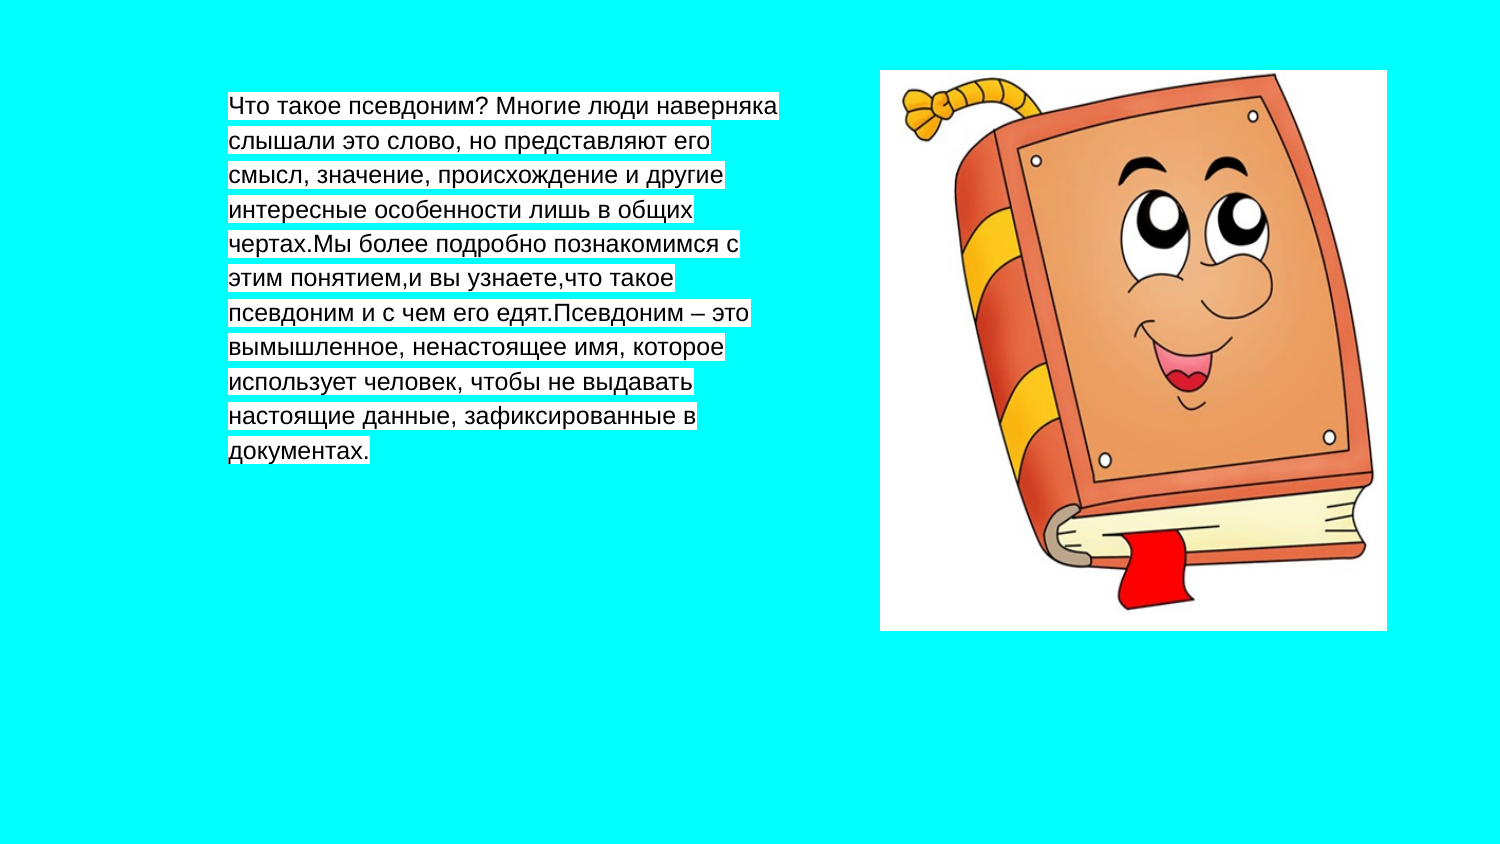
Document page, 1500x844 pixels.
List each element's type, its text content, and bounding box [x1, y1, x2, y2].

list Что такое псевдоним? Многие люди наверняка слышали это слово, но представляют его смысл, значение, происхождение и другие интересные особенности лишь в общих чертах.Мы более подробно познакомимся с этим понятием,и вы узнаете,что такое псевдоним и с чем его едят.Псевдоним – это вымышленное, ненастоящее имя, которое использует человек, чтобы не выдавать настоящие данные, зафиксированные в документах. [213, 70, 797, 661]
picture [880, 70, 1387, 631]
